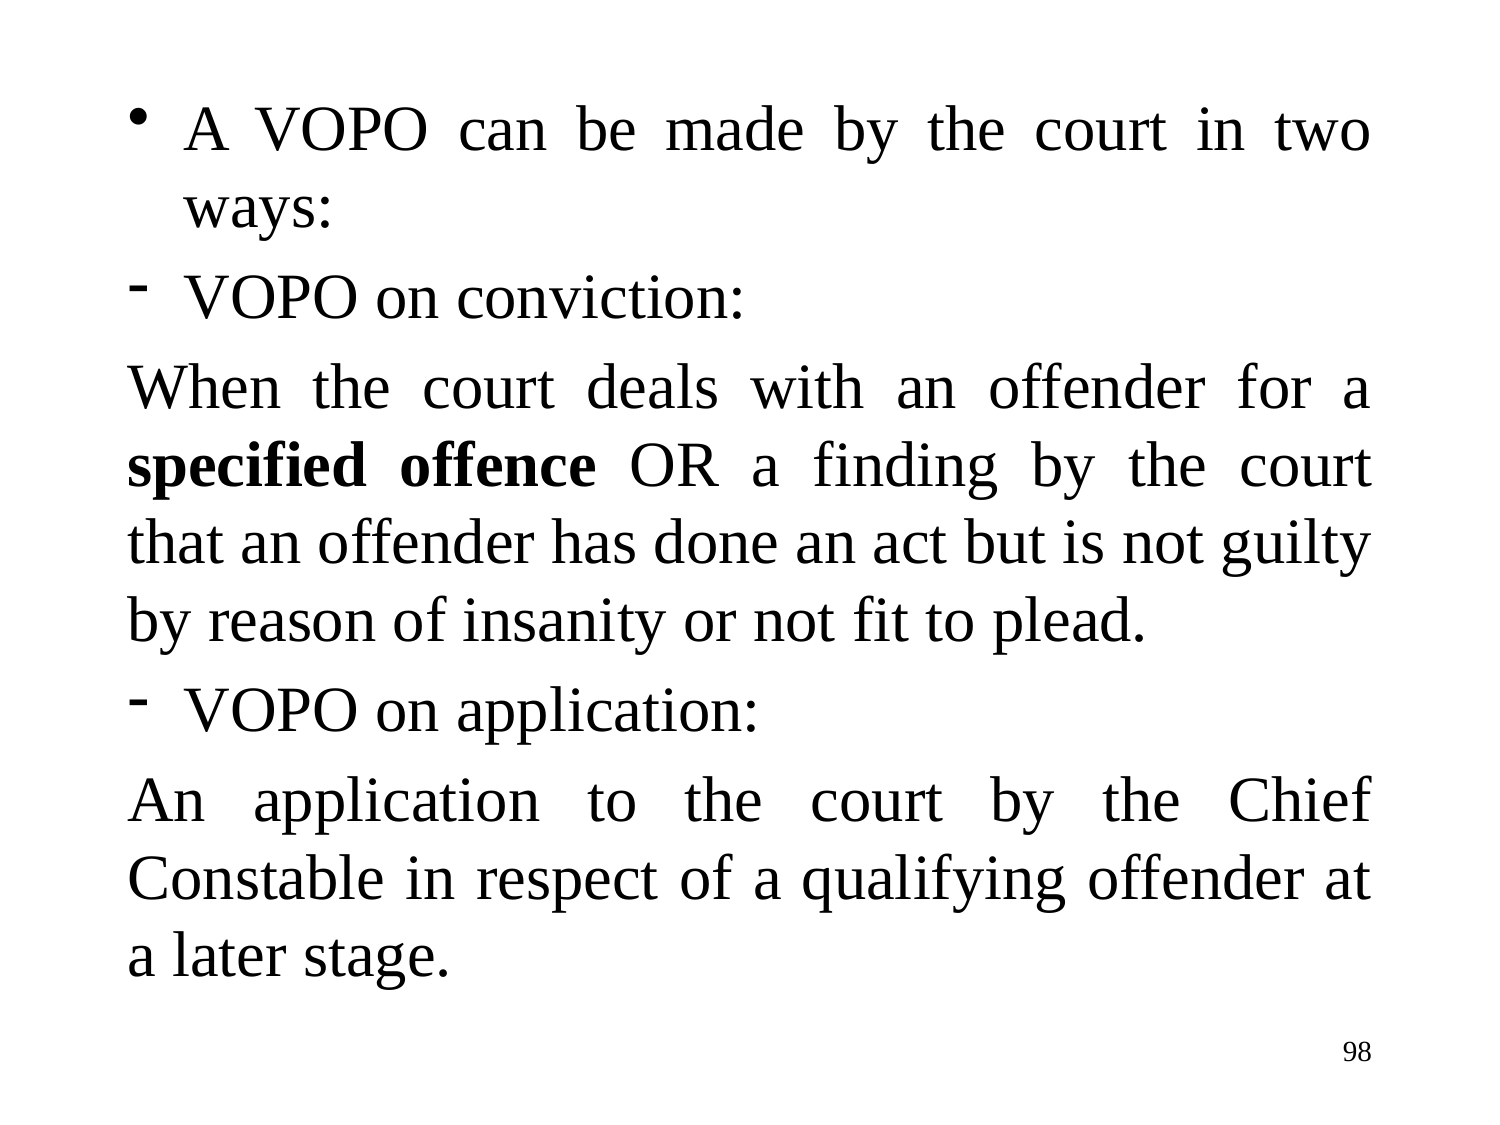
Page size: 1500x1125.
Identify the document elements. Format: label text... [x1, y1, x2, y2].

list A VOPO can be made by the court in two ways: VOPO on conviction: When the court deals with an offender for a specified offence OR a finding by the court that an offender has done an act but is not guilty by reason of insanity or not fit to plead. VOPO on application: An application to the court by the Chief Constable in respect of a qualifying offender at a later stage. [112, 78, 1388, 1000]
slide_number 98 [1074, 1025, 1388, 1100]
